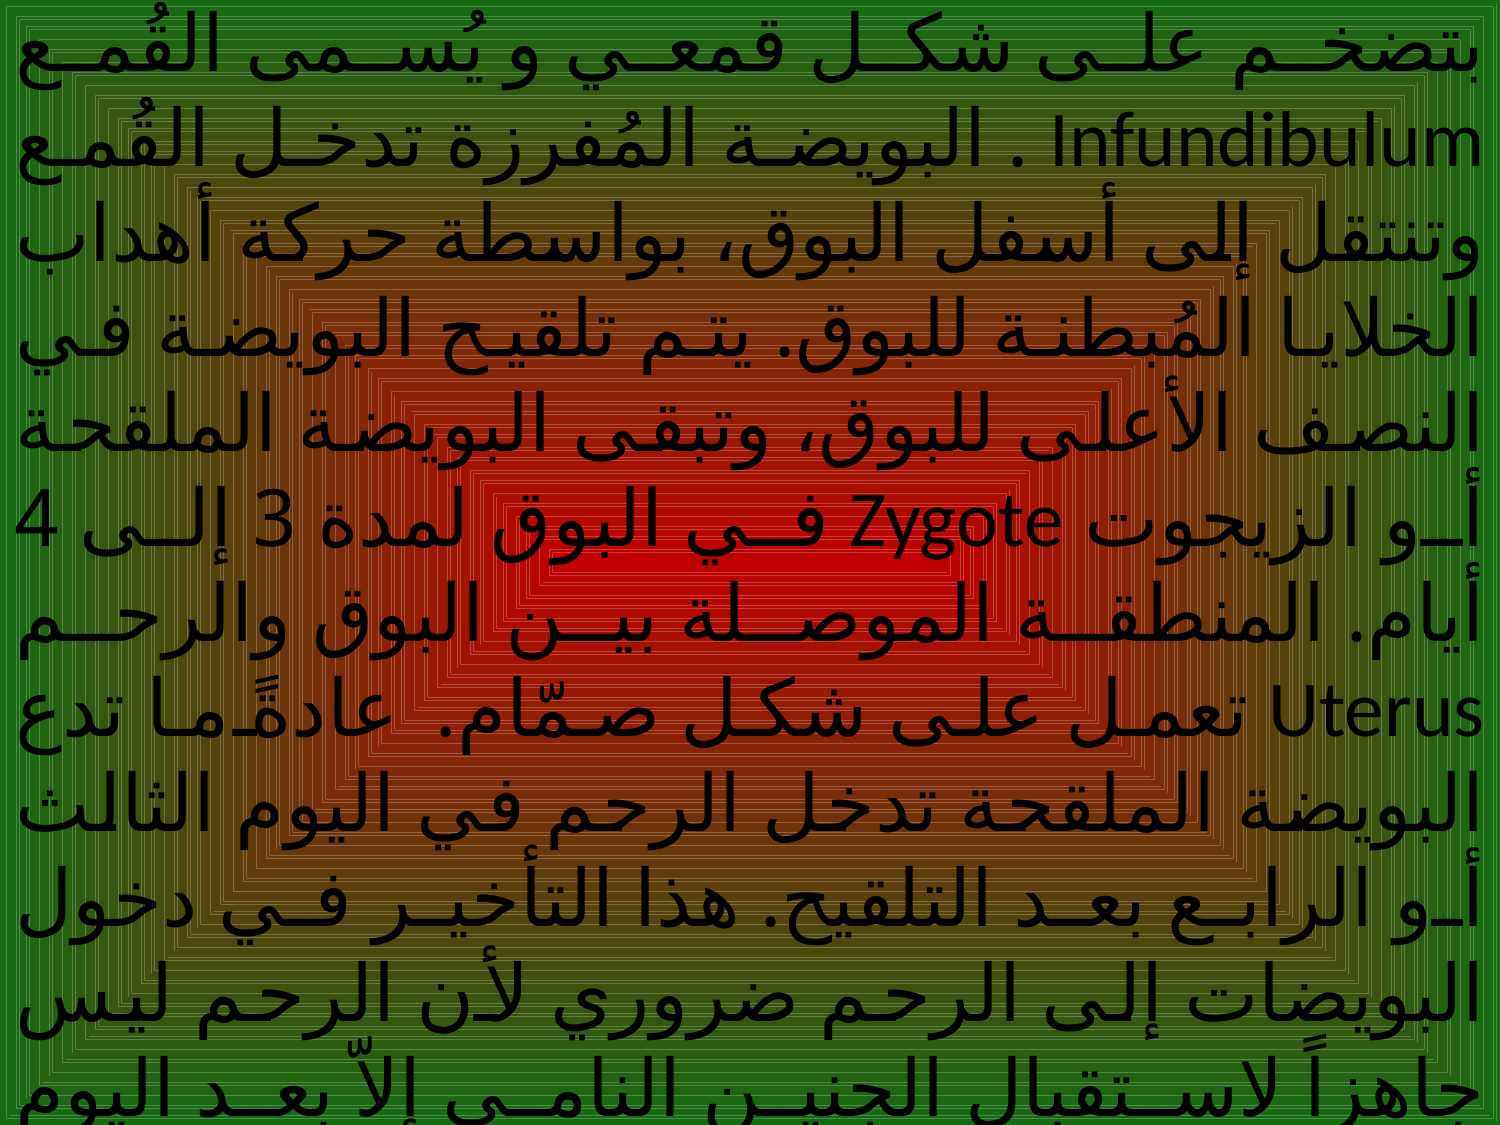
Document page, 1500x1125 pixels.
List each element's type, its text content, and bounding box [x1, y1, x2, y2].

title البوق Oviduct:- ينتهي الطرف المبيضي للبوق بتضخم على شكل قمعي و يُسمى القُمع Infundibulum . البويضة المُفرزة تدخل القُمع وتنتقل إلى أسفل البوق، بواسطة حركة أهداب الخلايا المُبطنة للبوق. يتم تلقيح البويضة في النصف الأعلى للبوق، وتبقى البويضة الملقحة أو الزيجوت Zygote في البوق لمدة 3 إلى 4 أيام. المنطقة الموصلة بين البوق والرحم Uterus تعمل على شكل صمّام. عادةً ما تدع البويضة الملقحة تدخل الرحم في اليوم الثالث أو الرابع بعد التلقيح. هذا التأخير في دخول البويضات إلى الرحم ضروري لأن الرحم ليس جاهزاً لاستقبال الجنين النامي إلاّ بعد اليوم الثالث أو الرابع بعد الشبق. [0, 0, 1500, 1125]
